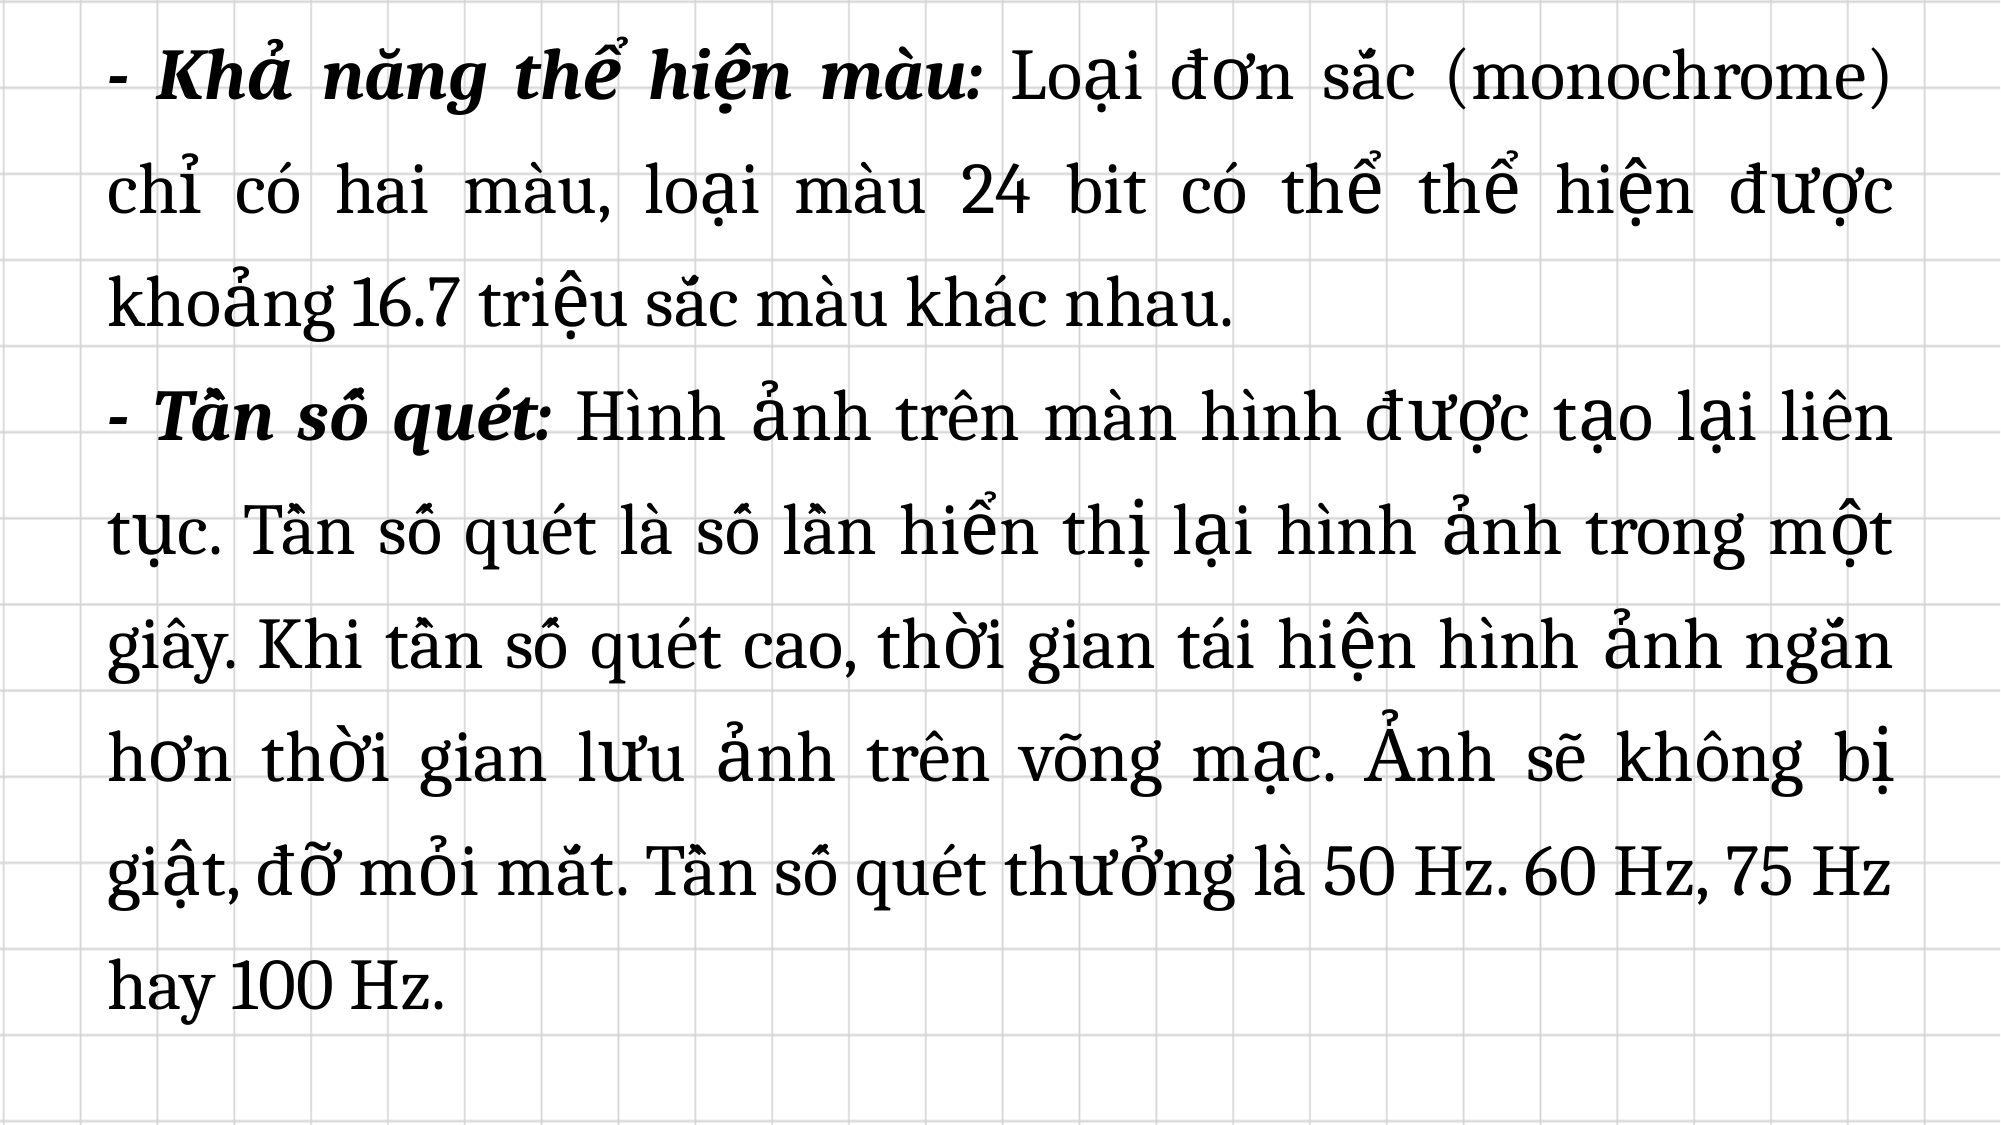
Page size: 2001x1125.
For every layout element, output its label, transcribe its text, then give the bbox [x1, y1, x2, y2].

picture [0, 0, 2001, 1125]
text_box - Khả năng thể hiện màu: Loại đơn sắc (monochrome) chỉ có hai màu, loại màu 24 bit có thể thể hiện được khoảng 16.7 triệu sắc màu khác nhau. - Tần số quét: Hình ảnh trên màn hình được tạo lại liên tục. Tần số quét là số lần hiển thị lại hình ảnh trong một giây. Khi tần số quét cao, thời gian tái hiện hình ảnh ngắn hơn thời gian lưu ảnh trên võng mạc. Ảnh sẽ không bị giật, đỡ mỏi mắt. Tần số quét thưởng là 50 Hz. 60 Hz, 75 Hz hay 100 Hz. [92, 0, 1915, 1032]
